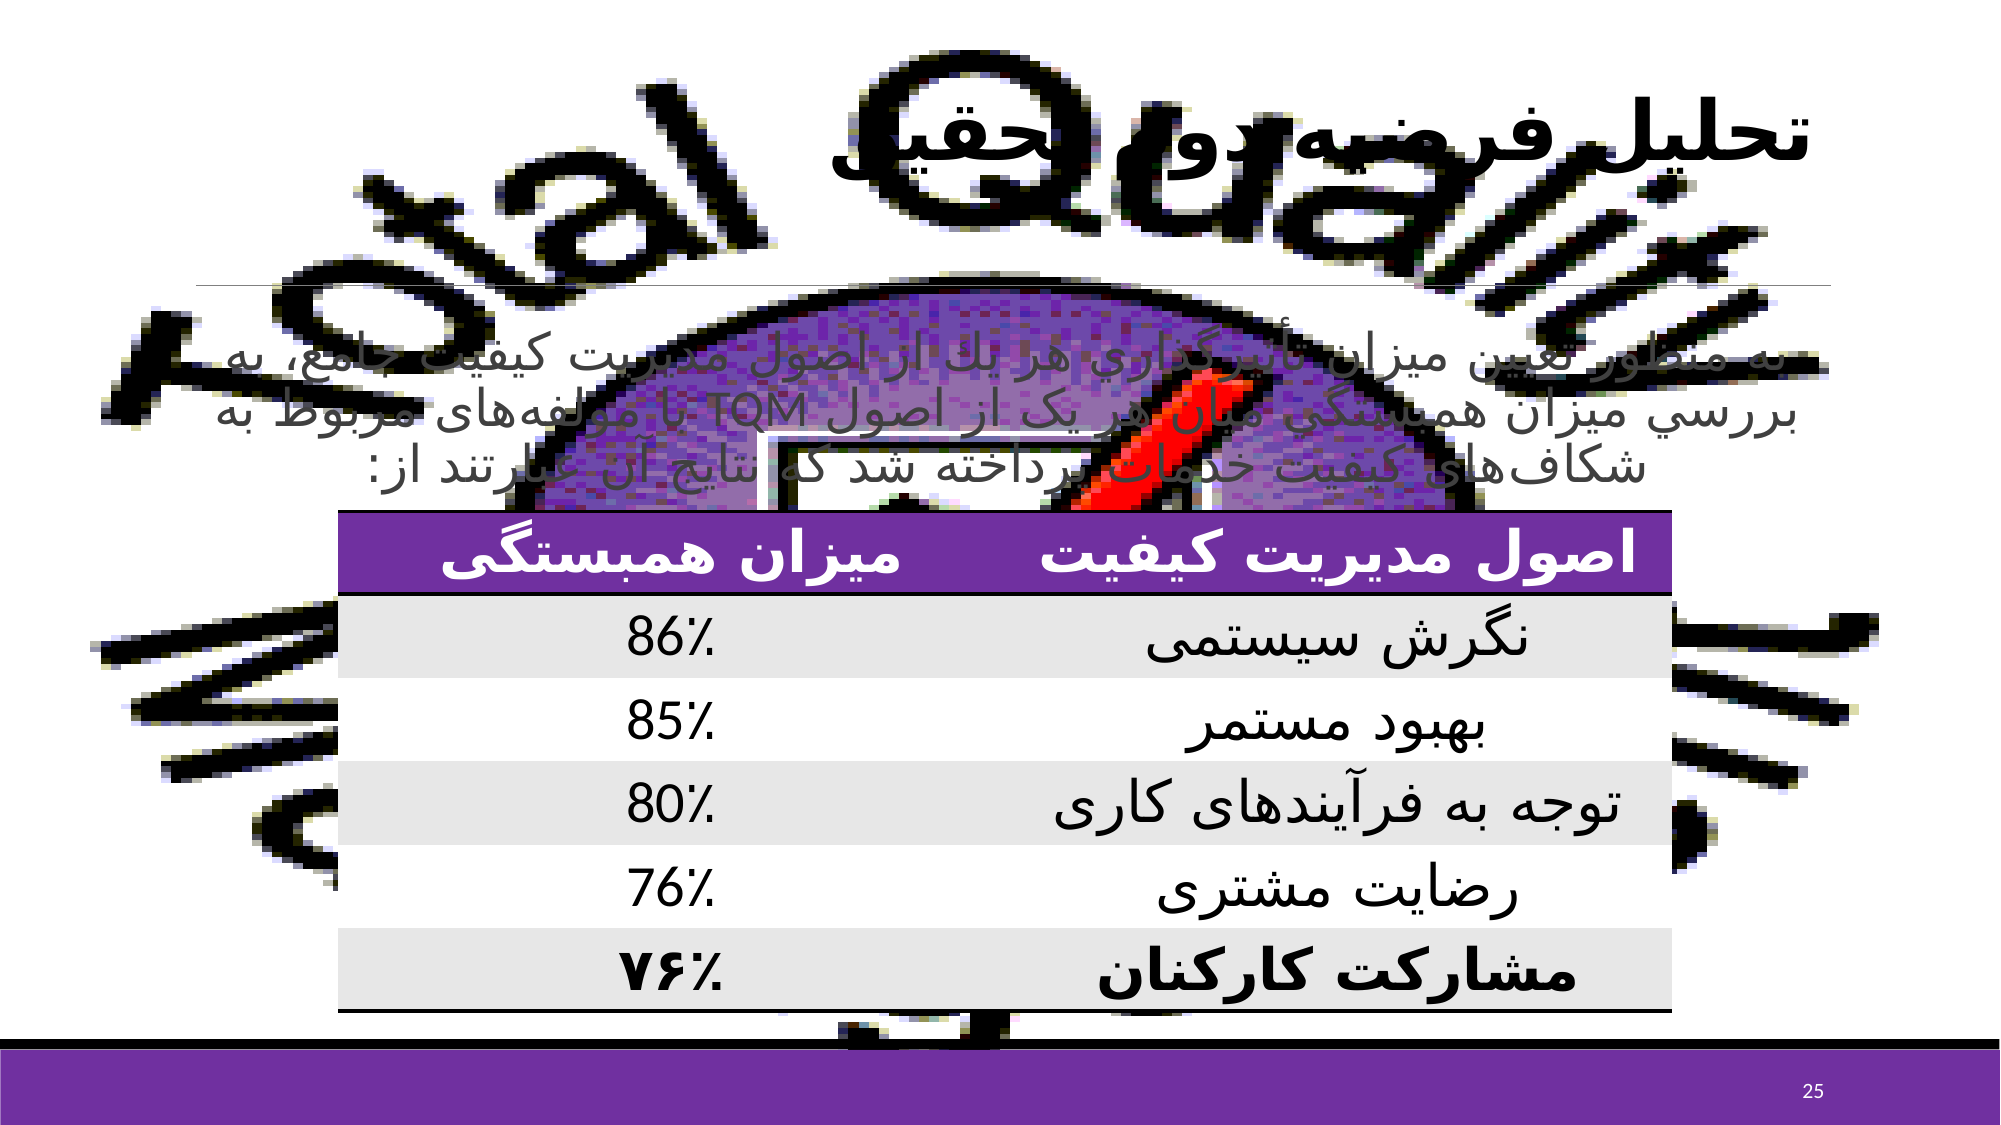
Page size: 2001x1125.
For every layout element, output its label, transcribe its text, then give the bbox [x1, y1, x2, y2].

title تحليل فرضيه دوم تحقيق [180, 47, 1830, 285]
table_cell 85٪ [338, 678, 1005, 761]
list به منظور تعيين ميزان تأثيرگذاري هر يك از اصول مديريت كيفيت جامع، به بررسي ميزان همبستگي میان هر یک از اصول TQM با مولفه‌های مربوط به شکاف‌های کیفیت خدمات پرداخته شد که نتایج آن عبارتند از: [189, 318, 1840, 536]
table_cell 76٪ [338, 845, 1005, 928]
table_cell توجه به فرآیندهای کاری [1005, 761, 1672, 845]
table_cell 80٪ [338, 761, 1005, 845]
picture [0, 0, 2001, 1125]
table_cell مشارکت کارکنان [1005, 928, 1672, 1009]
table_cell نگرش سیستمی [1005, 596, 1672, 678]
table_cell رضایت مشتری [1005, 845, 1672, 928]
table_cell 86٪ [338, 596, 1005, 678]
table_header اصول مدیریت کیفیت [1005, 513, 1672, 592]
table_header میزان همبستگی [338, 513, 1005, 592]
slide_number 25 [1624, 1059, 1840, 1120]
table_cell ۷۶٪ [338, 928, 1005, 1009]
table_cell بهبود مستمر [1005, 678, 1672, 761]
